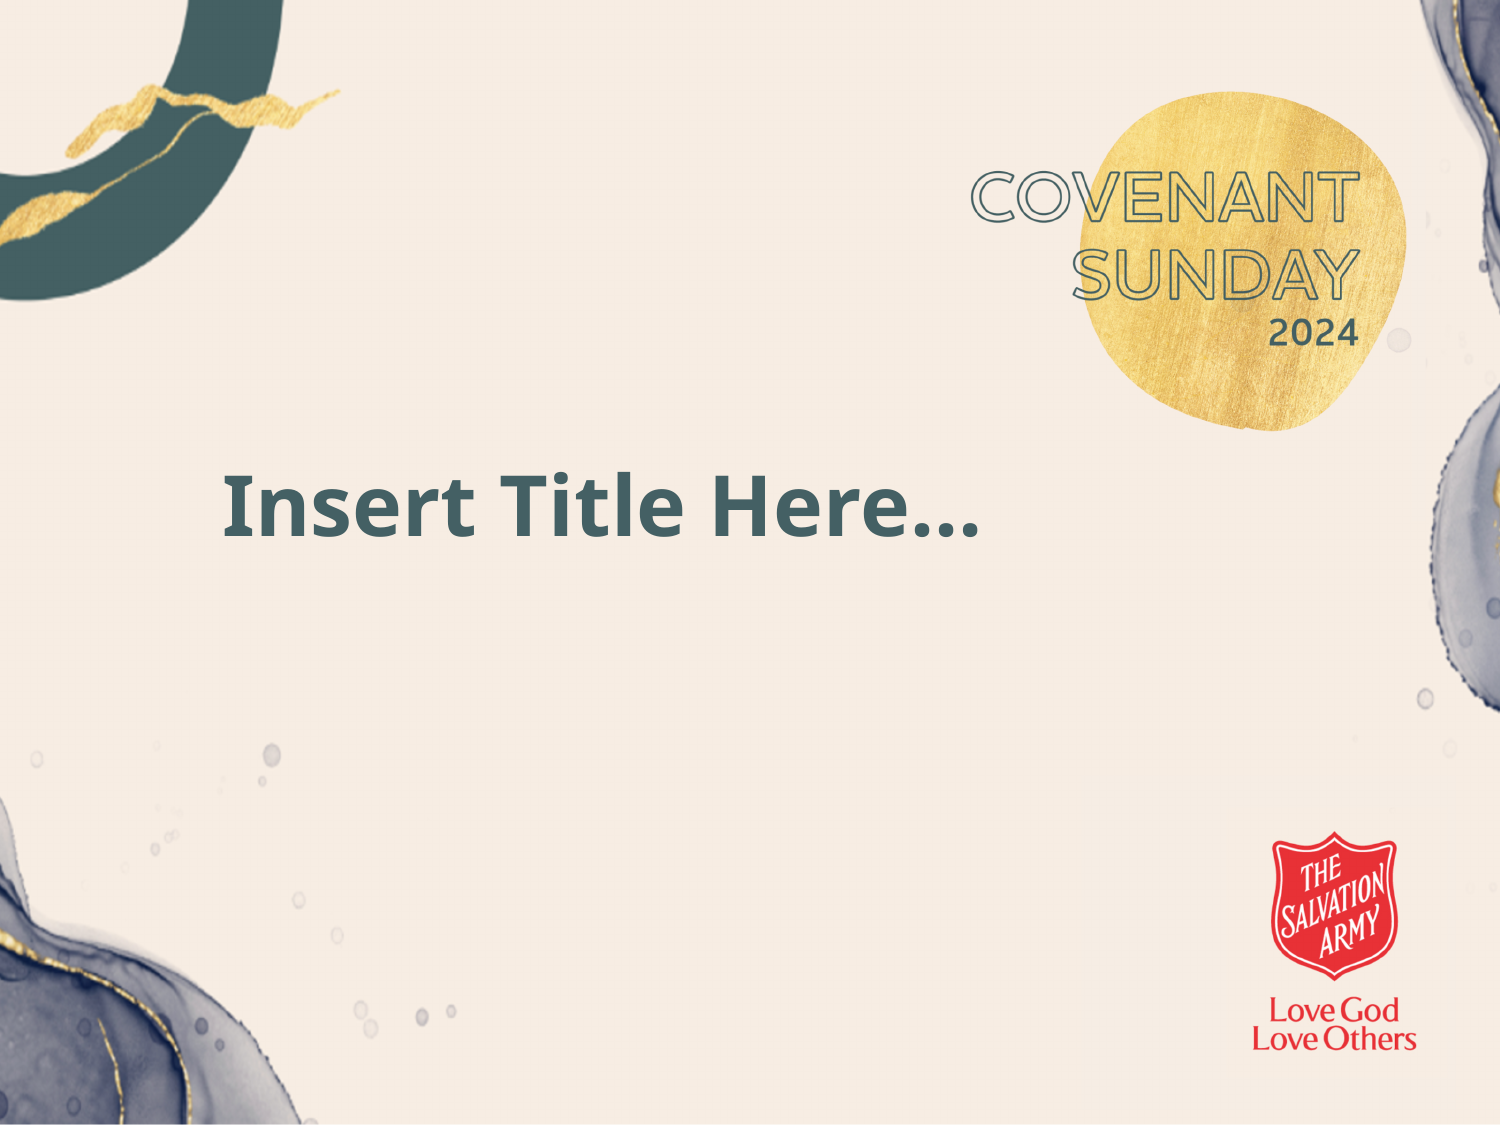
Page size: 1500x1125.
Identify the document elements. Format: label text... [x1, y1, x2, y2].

title Insert Title Here… [207, 462, 1333, 563]
picture [0, 0, 1500, 1125]
